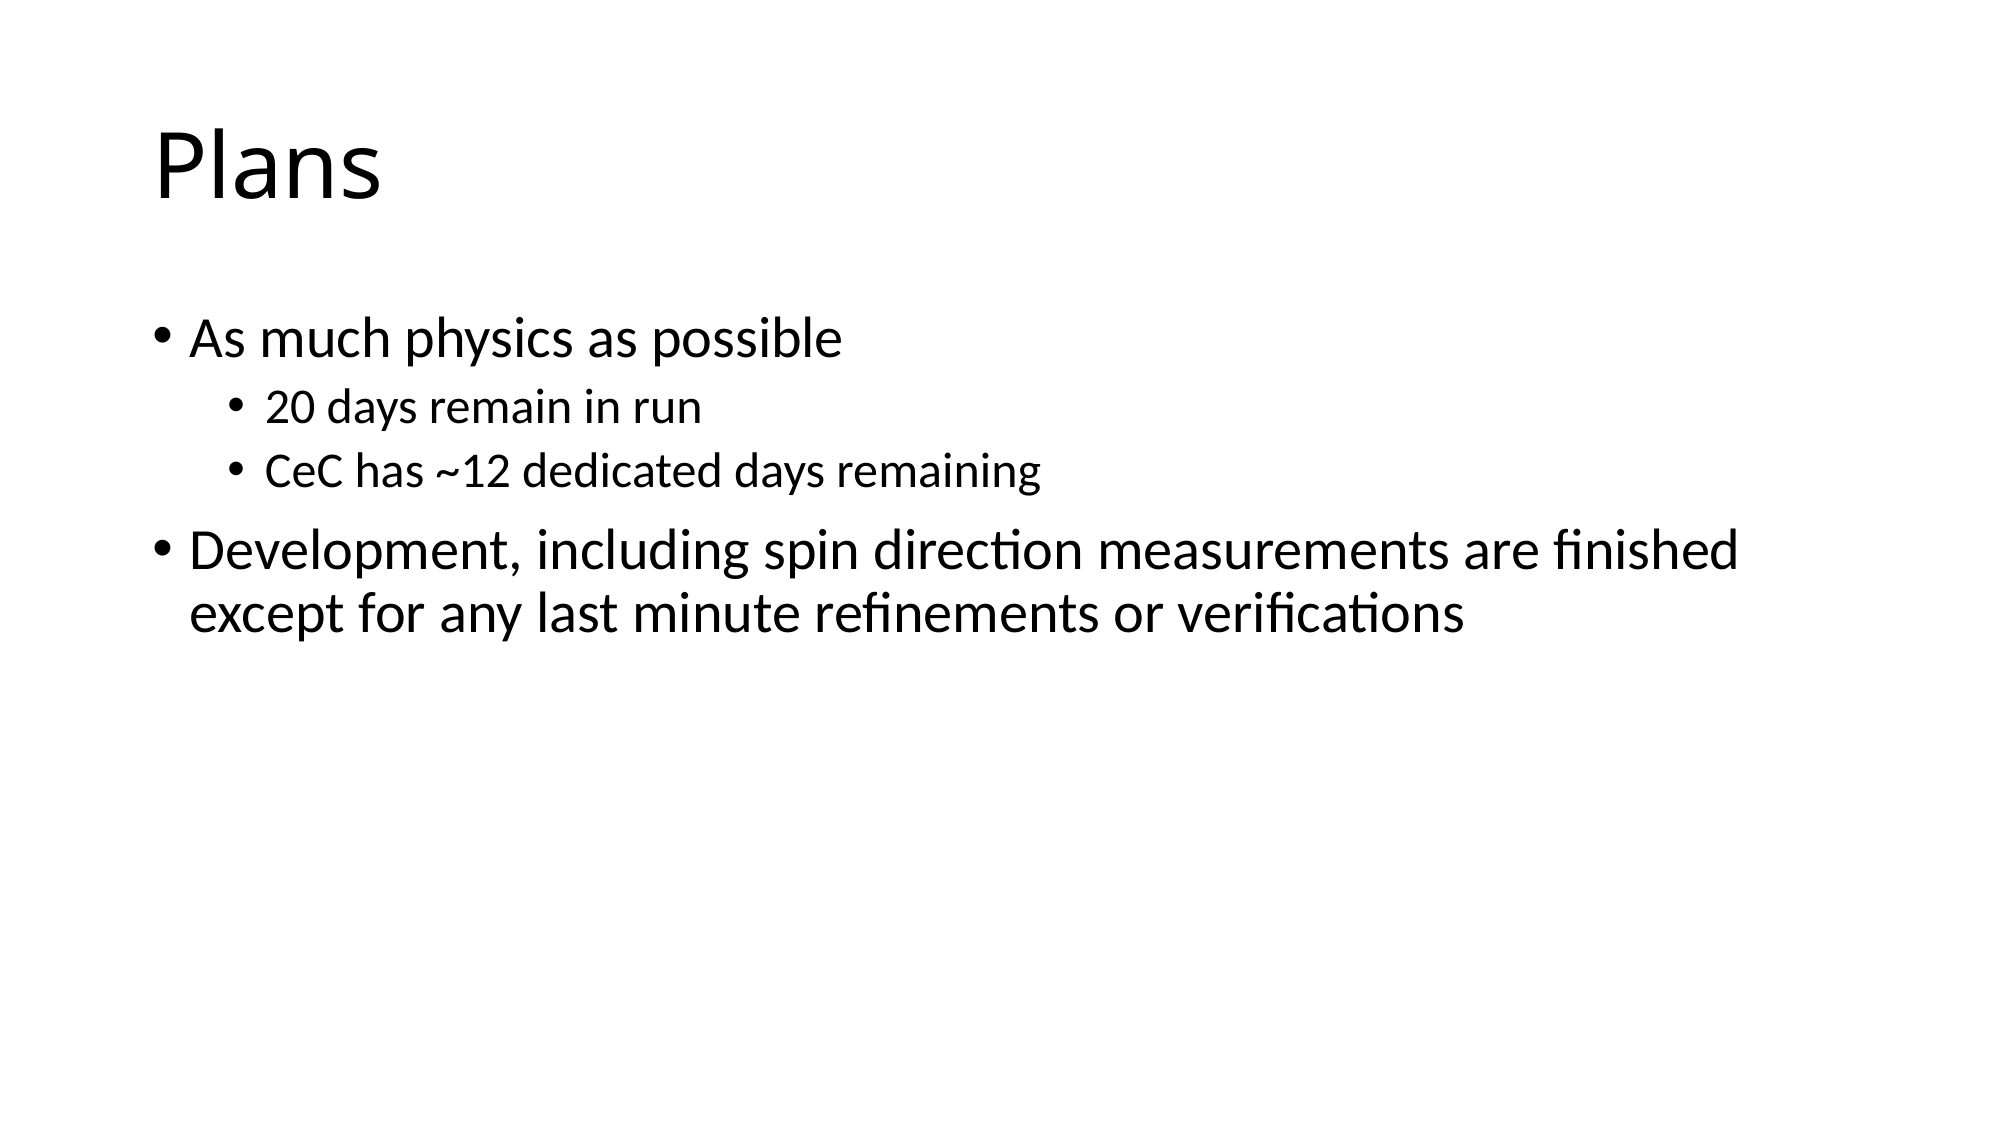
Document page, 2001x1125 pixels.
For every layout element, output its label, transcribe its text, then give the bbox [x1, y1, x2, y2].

title Plans [137, 59, 1863, 278]
list As much physics as possible 20 days remain in run CeC has ~12 dedicated days remaining Development, including spin direction measurements are finished except for any last minute refinements or verifications [137, 299, 1863, 1014]
